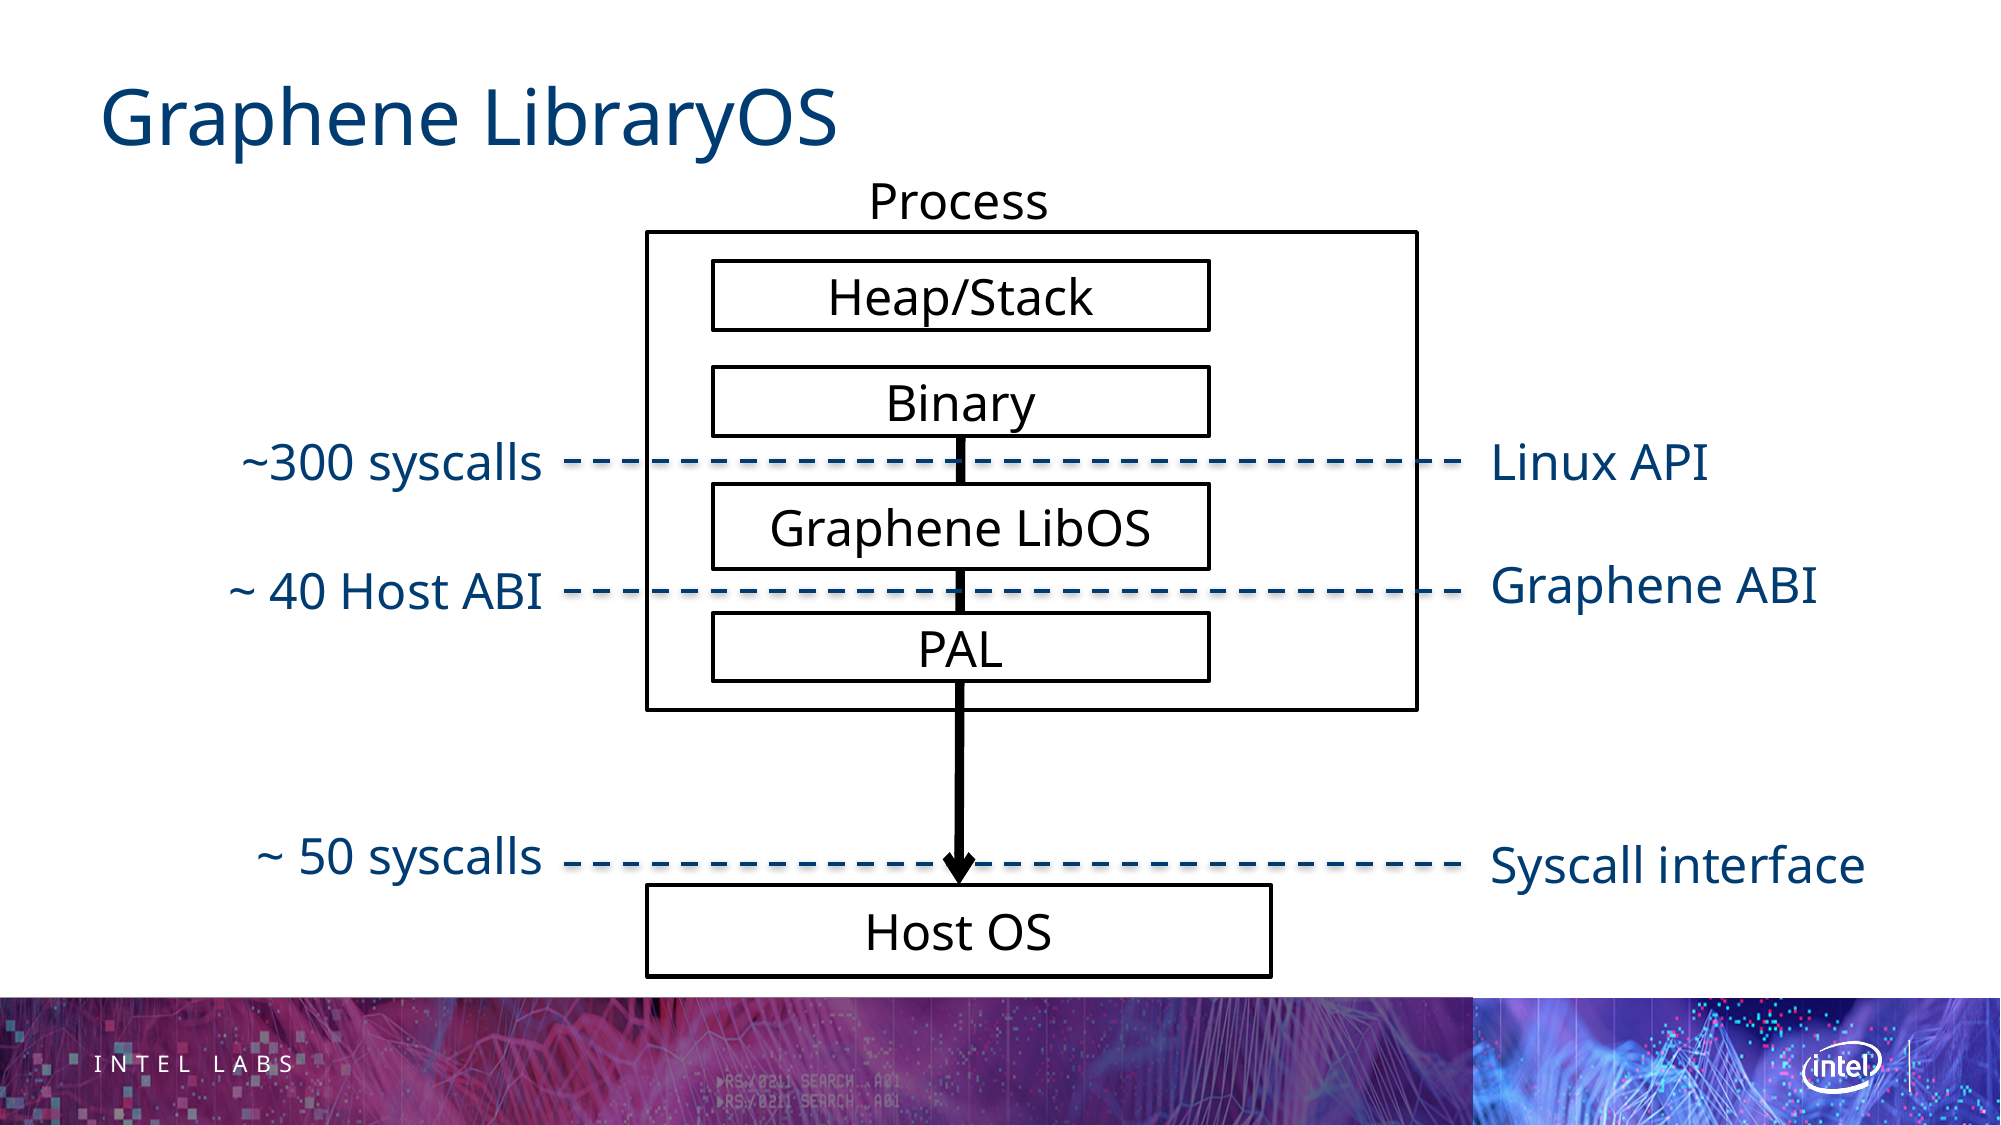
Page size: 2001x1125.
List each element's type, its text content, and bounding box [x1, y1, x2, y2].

text_box ~ 50 syscalls [24, 824, 544, 885]
picture [1473, 998, 2000, 1125]
text_box [966, 470, 1419, 589]
text_box ~300 syscalls [24, 430, 544, 491]
text_box Linux API [1490, 430, 2000, 491]
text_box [958, 470, 962, 590]
text_box Graphene ABI [1490, 553, 2000, 614]
text_box PAL [966, 611, 1211, 683]
text_box [645, 258, 1419, 459]
text_box Heap/Stack [711, 259, 1211, 332]
text_box [645, 470, 953, 589]
text_box PAL [711, 611, 953, 683]
title Graphene LibraryOS [99, 67, 1900, 258]
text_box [958, 600, 962, 886]
text_box Process [647, 169, 1271, 230]
text_box Binary [711, 365, 1211, 438]
text_box Graphene LibOS [966, 482, 1211, 571]
text_box Graphene LibOS [711, 482, 953, 571]
text_box Host OS [645, 883, 1273, 979]
text_box ~ 40 Host ABI [24, 559, 544, 620]
picture [0, 998, 469, 1125]
text_box [966, 600, 1419, 712]
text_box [958, 436, 962, 460]
text_box [645, 600, 953, 712]
text_box Syscall interface [1490, 833, 1884, 894]
